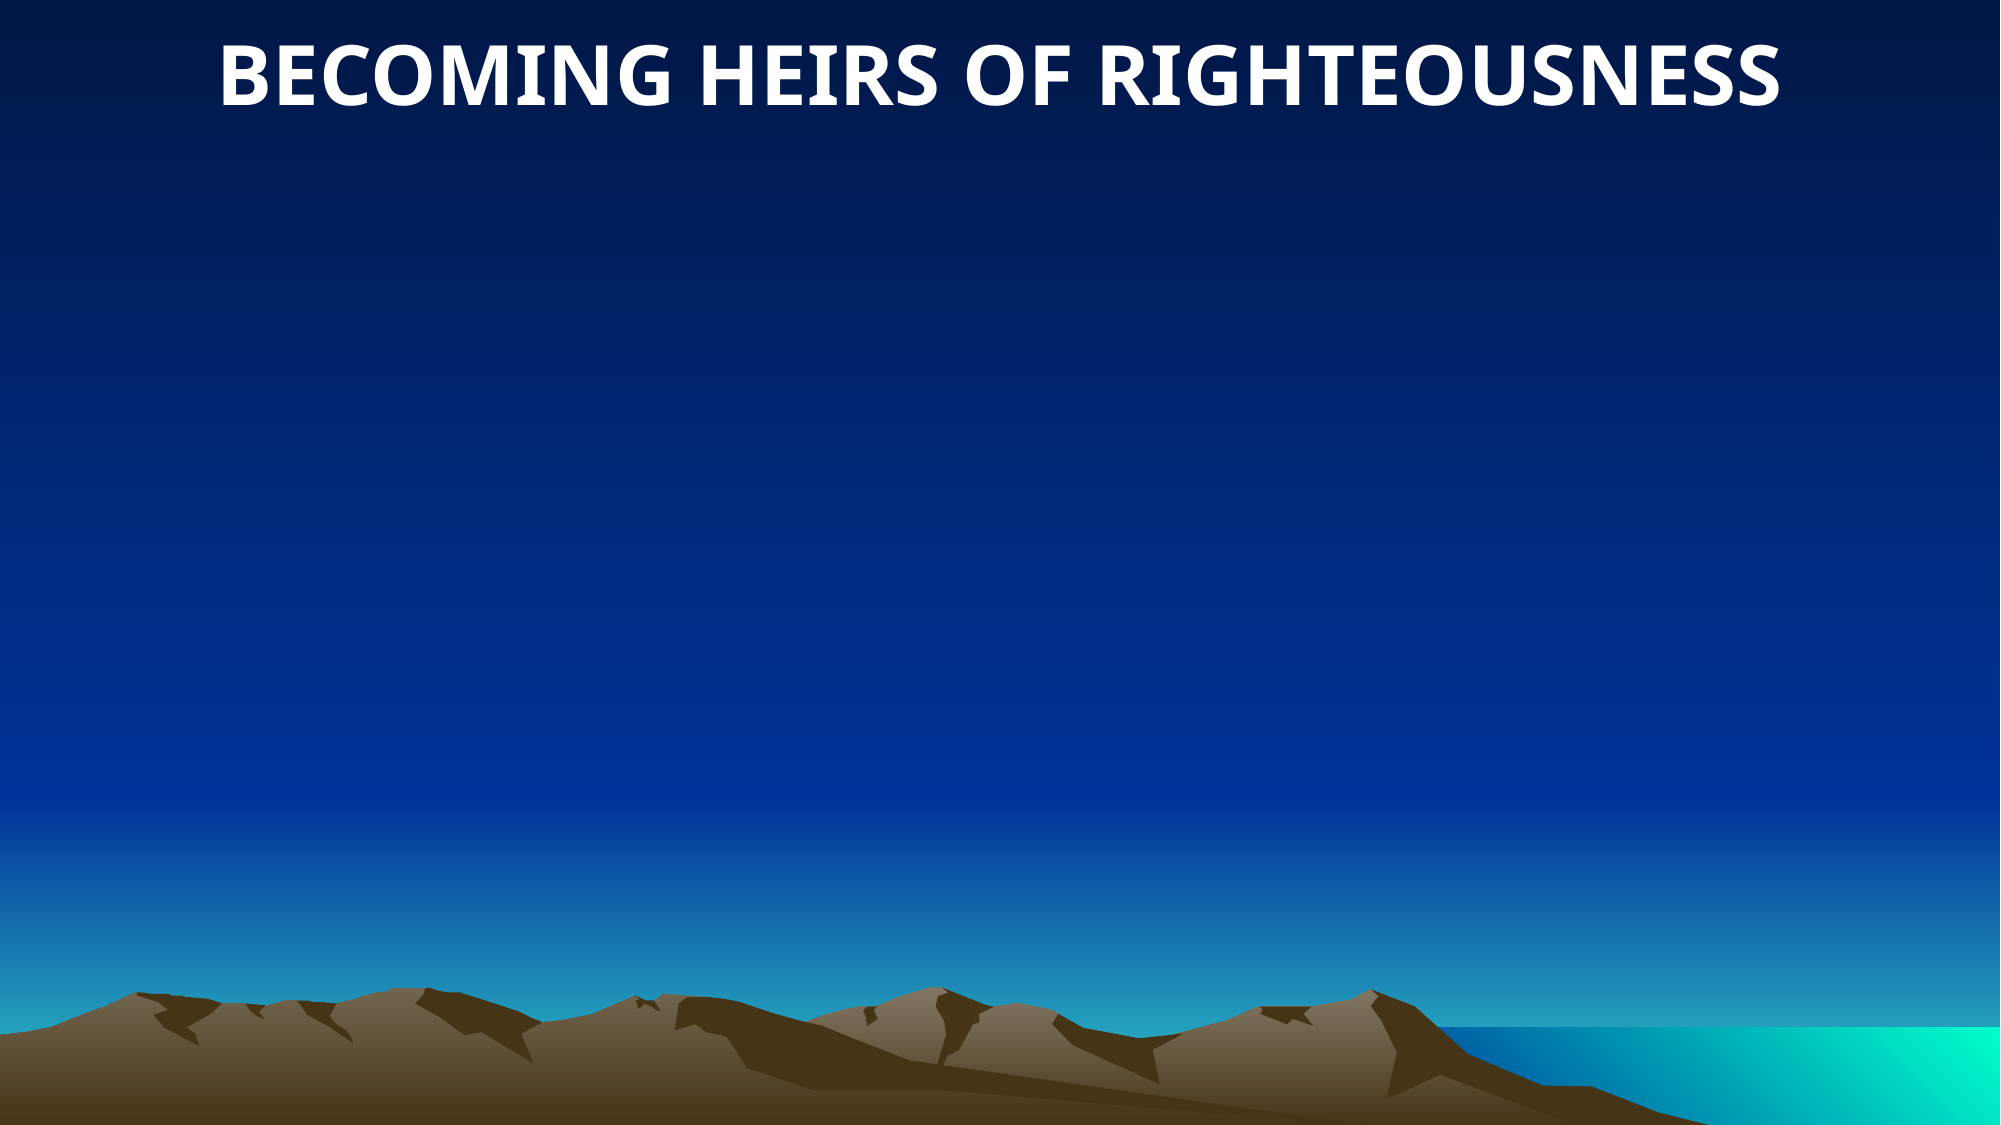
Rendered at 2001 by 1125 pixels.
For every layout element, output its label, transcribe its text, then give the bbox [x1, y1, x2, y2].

text_box BECOMING HEIRS OF RIGHTEOUSNESS [0, 0, 2000, 900]
